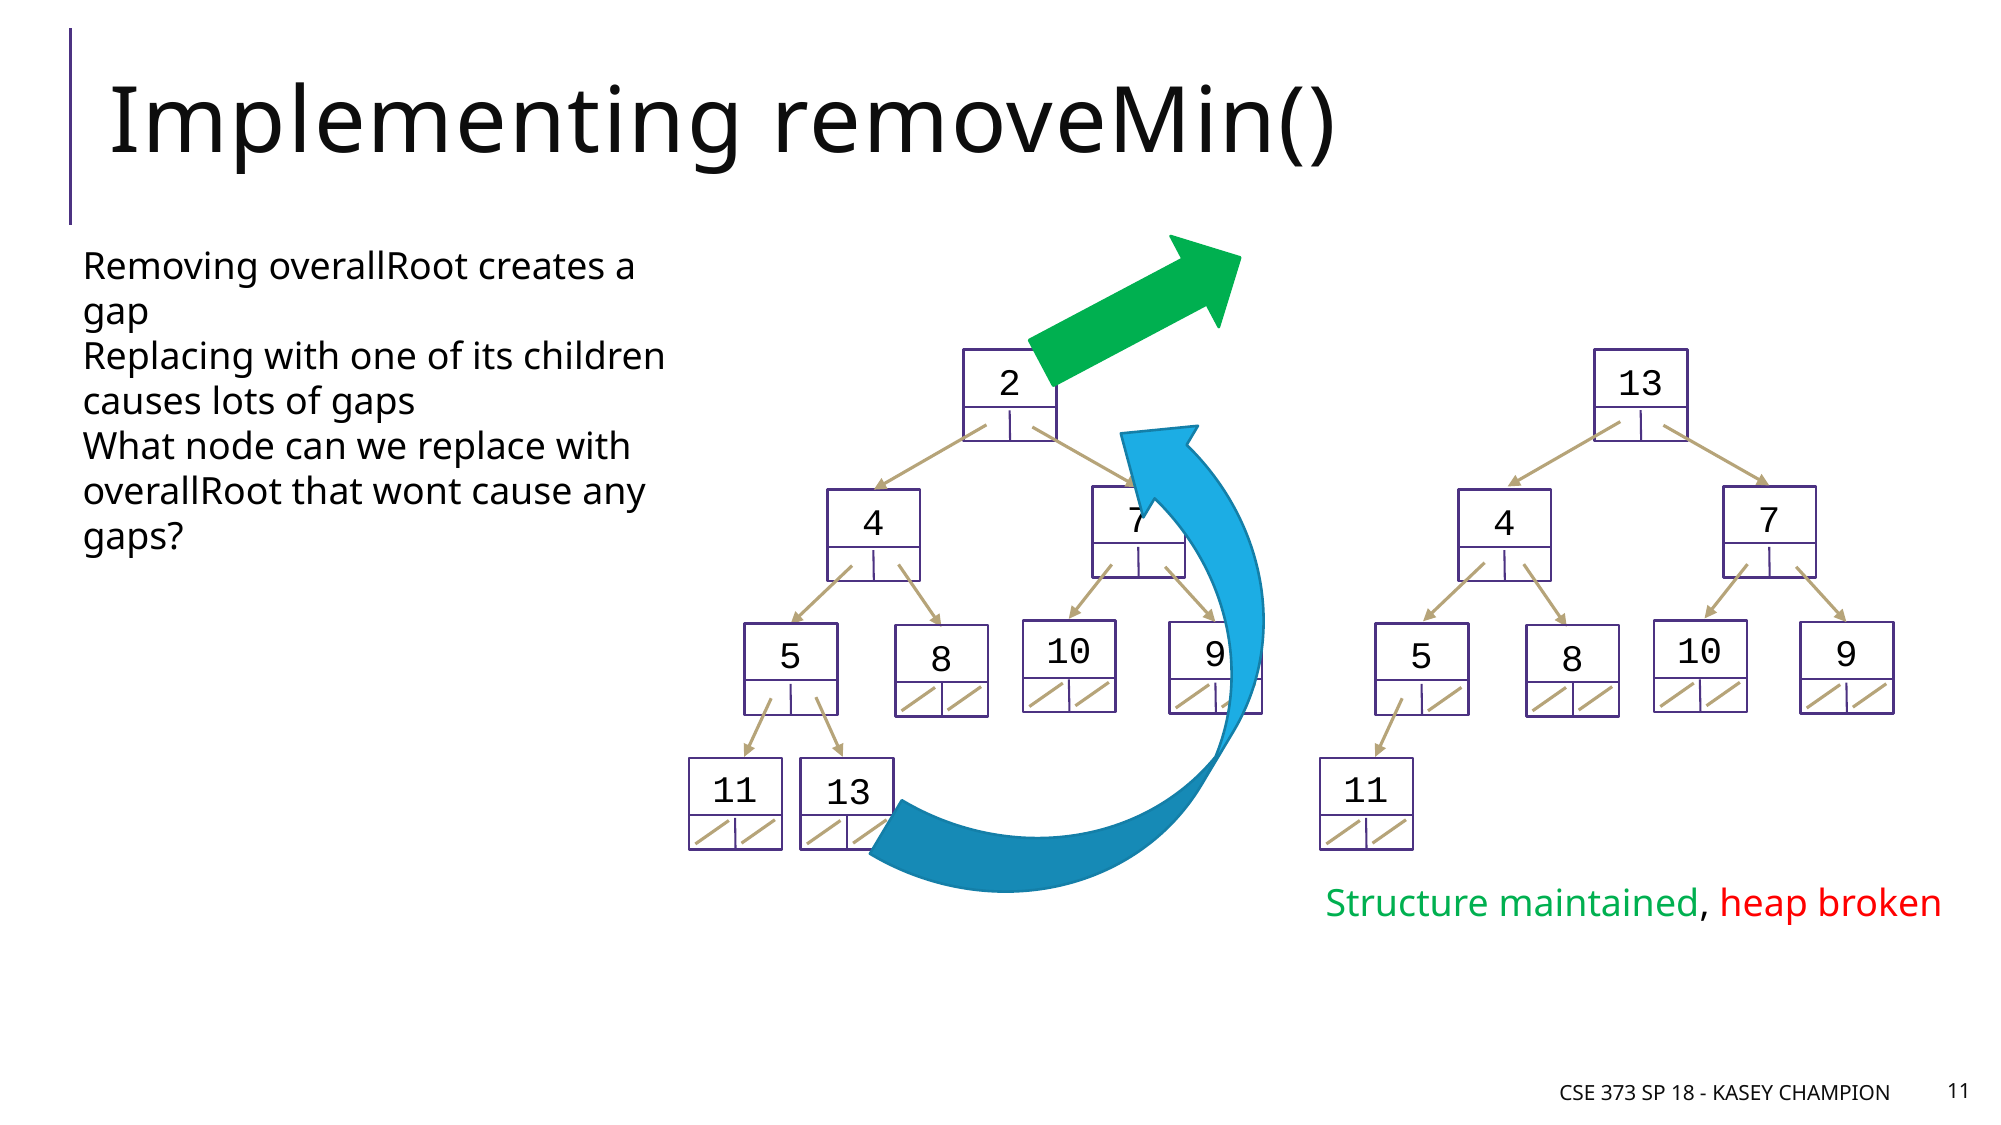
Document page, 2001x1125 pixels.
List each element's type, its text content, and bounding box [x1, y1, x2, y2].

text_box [1374, 623, 1469, 716]
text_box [1795, 566, 1847, 623]
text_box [1168, 621, 1263, 714]
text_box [1525, 624, 1620, 717]
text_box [1507, 349, 1770, 487]
text_box Structure maintained, heap broken [1310, 871, 1958, 932]
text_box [1427, 687, 1462, 712]
footer CSE 373 SP 18 - Kasey Champion [937, 1069, 1906, 1115]
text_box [873, 349, 1139, 490]
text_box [1319, 756, 1414, 850]
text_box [1799, 621, 1894, 714]
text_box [1653, 618, 1748, 713]
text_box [1374, 697, 1403, 757]
slide_number 11 [1916, 1069, 1986, 1115]
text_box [1704, 486, 1817, 619]
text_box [1422, 489, 1567, 628]
text_box [874, 722, 1241, 893]
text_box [800, 757, 894, 850]
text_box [1022, 618, 1117, 713]
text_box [743, 697, 772, 757]
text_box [815, 696, 843, 758]
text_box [743, 623, 838, 716]
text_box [1164, 566, 1216, 623]
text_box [1068, 486, 1186, 619]
title Implementing removeMin() [94, 43, 1930, 210]
text_box [1027, 234, 1242, 345]
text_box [894, 624, 989, 717]
text_box [1145, 424, 1265, 620]
text_box Removing overallRoot creates a gap Replacing with one of its children causes lots of gaps What node can we replace with overallRoot that wont cause any gaps? [67, 234, 719, 565]
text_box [790, 489, 942, 628]
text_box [688, 756, 783, 850]
